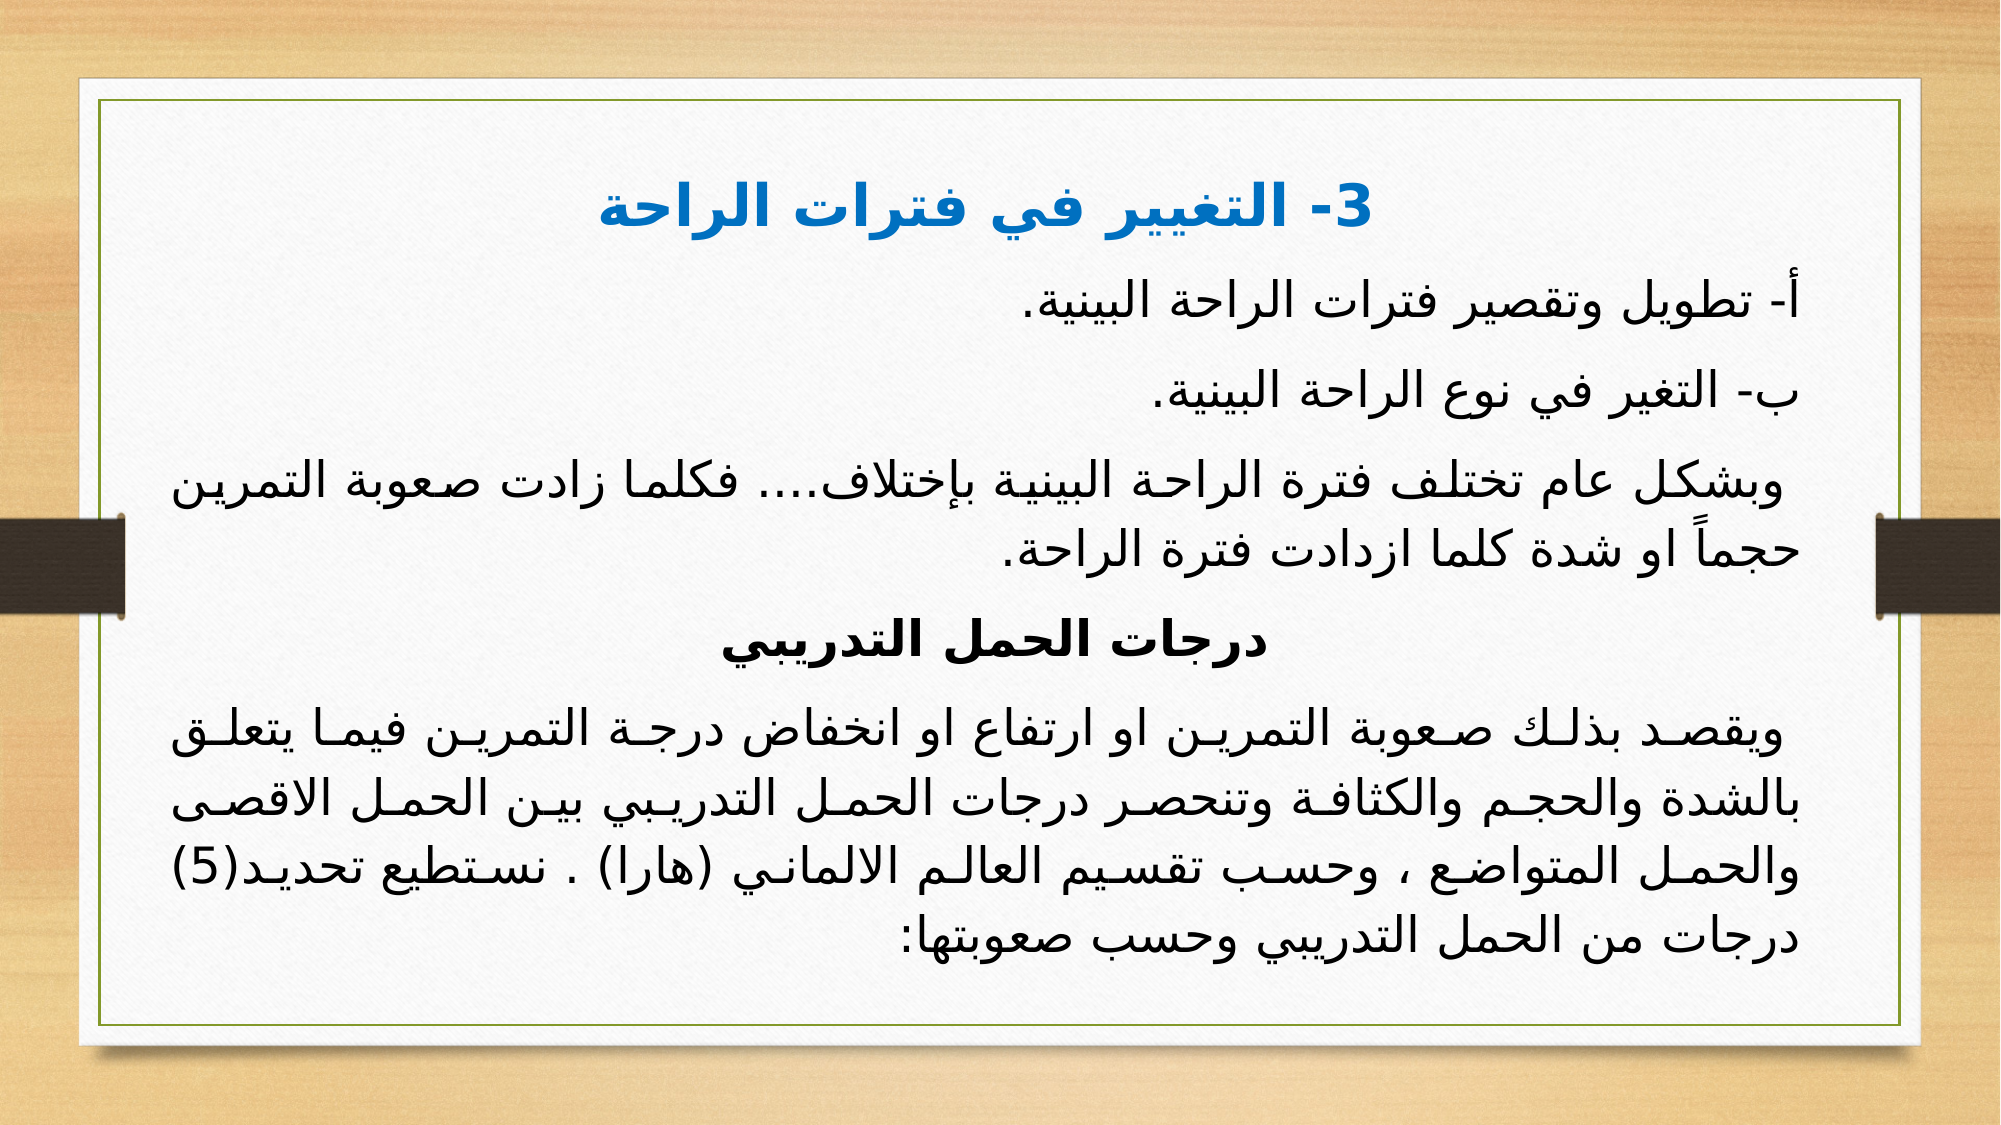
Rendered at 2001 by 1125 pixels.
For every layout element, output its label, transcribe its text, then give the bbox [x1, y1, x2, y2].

text_box 3- التغيير في فترات الراحة أ- تطويل وتقصير فترات الراحة البينية. ب- التغير في نوع الراحة البينية. وبشكل عام تختلف فترة الراحة البينية بإختلاف.... فكلما زادت صعوبة التمرين حجماً او شدة كلما ازدادت فترة الراحة. درجات الحمل التدريبي ويقصد بذلك صعوبة التمرين او ارتفاع او انخفاض درجة التمرين فيما يتعلق بالشدة والحجم والكثافة وتنحصر درجات الحمل التدريبي بين الحمل الاقصى والحمل المتواضع ، وحسب تقسيم العالم الالماني (هارا) . نستطيع تحديد(5) درجات من الحمل التدريبي وحسب صعوبتها: [155, 149, 1817, 971]
picture [0, 0, 2001, 1125]
